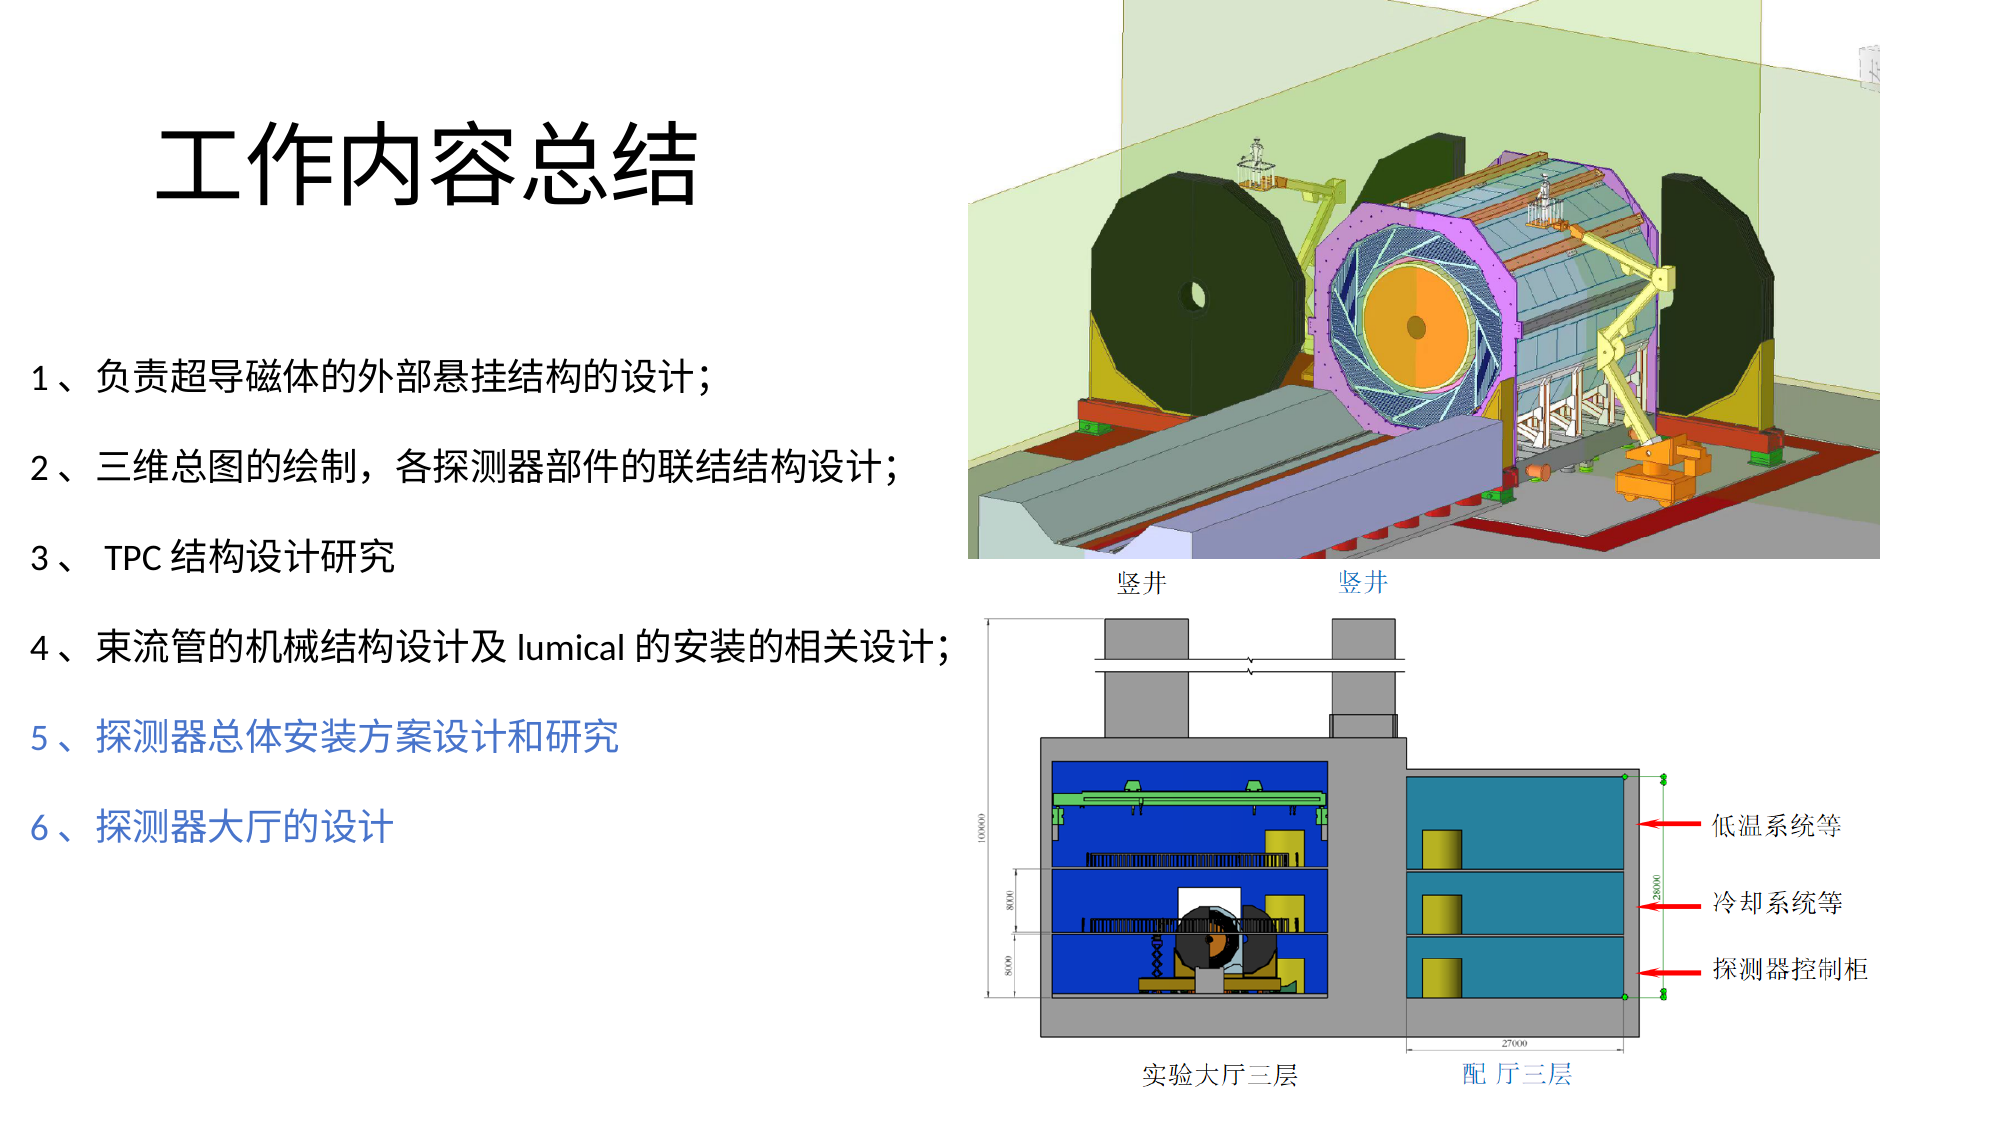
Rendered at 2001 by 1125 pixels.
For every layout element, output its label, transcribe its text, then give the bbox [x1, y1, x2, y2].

title 工作内容总结 [137, 59, 968, 278]
text_box 1、负责超导磁体的外部悬挂结构的设计； 2、三维总图的绘制，各探测器部件的联结结构设计； 3、TPC结构设计研究 4、束流管的机械结构设计及lumical的安装的相关设计； 5、探测器总体安装方案设计和研究 6、探测器大厅的设计 [15, 345, 968, 856]
picture [956, 0, 1893, 1125]
